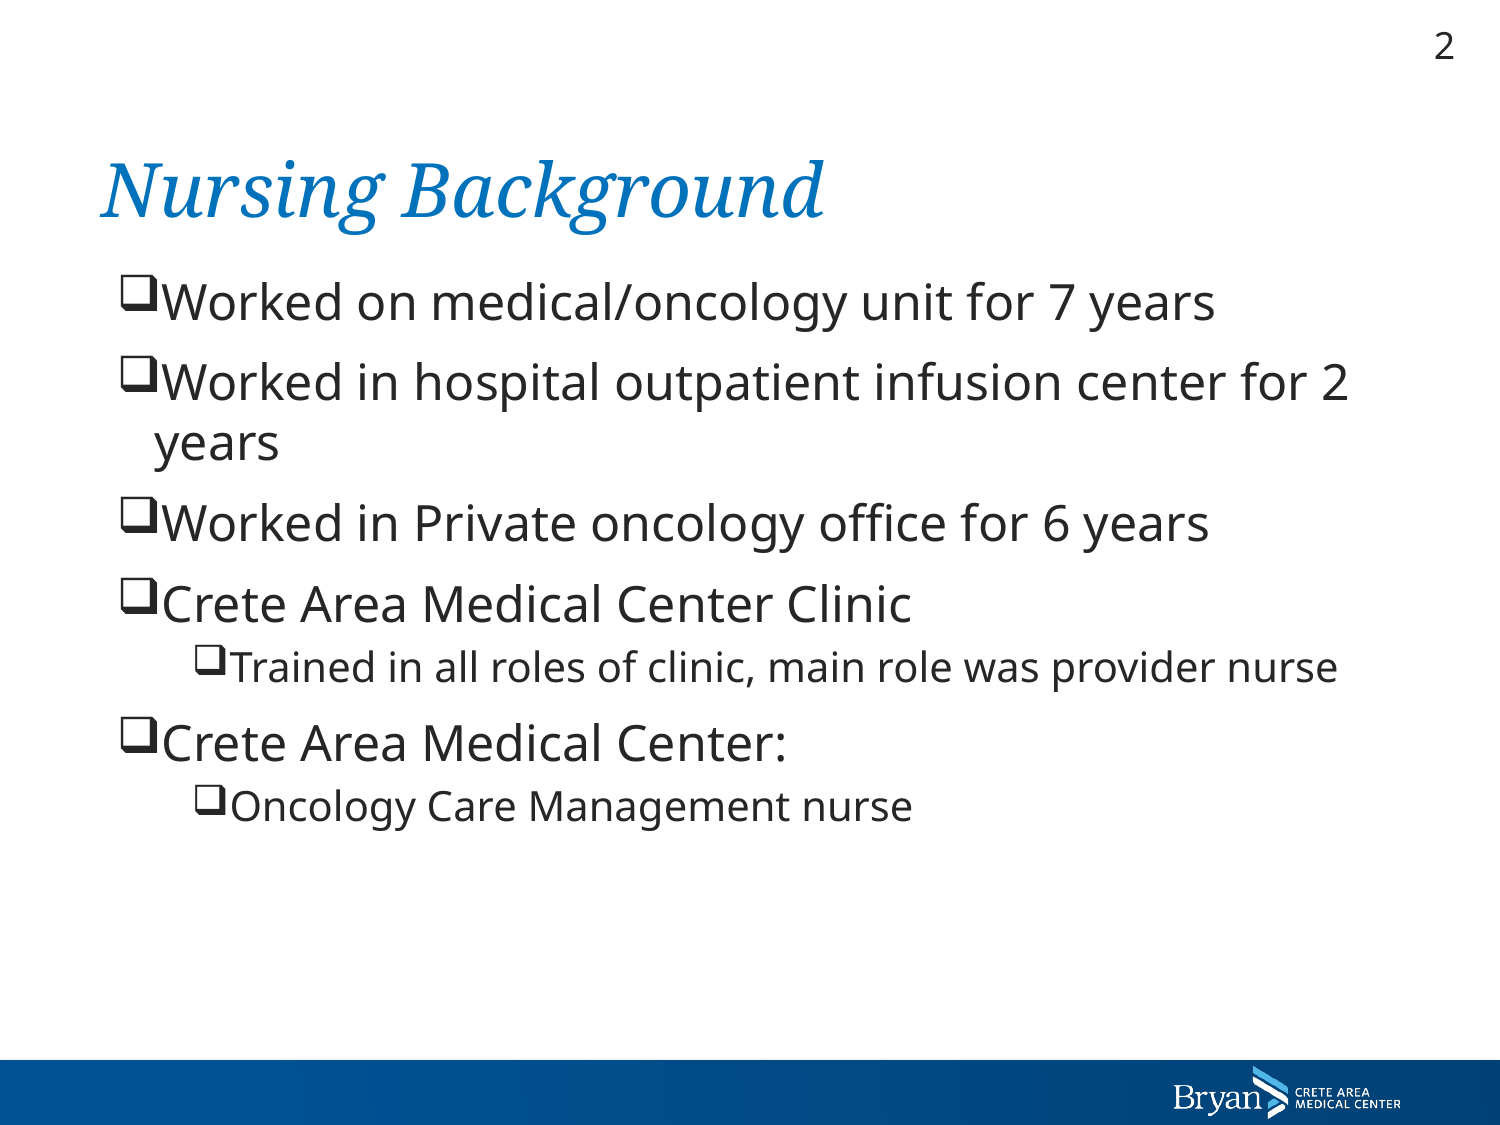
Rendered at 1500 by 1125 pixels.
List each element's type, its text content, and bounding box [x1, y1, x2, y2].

text_box 2 [1419, 14, 1500, 81]
title Nursing Background [101, 45, 1399, 233]
list Worked on medical/oncology unit for 7 years Worked in hospital outpatient infusion center for 2 years Worked in Private oncology office for 6 years Crete Area Medical Center Clinic Trained in all roles of clinic, main role was provider nurse Crete Area Medical Center: Oncology Care Management nurse [101, 262, 1399, 988]
